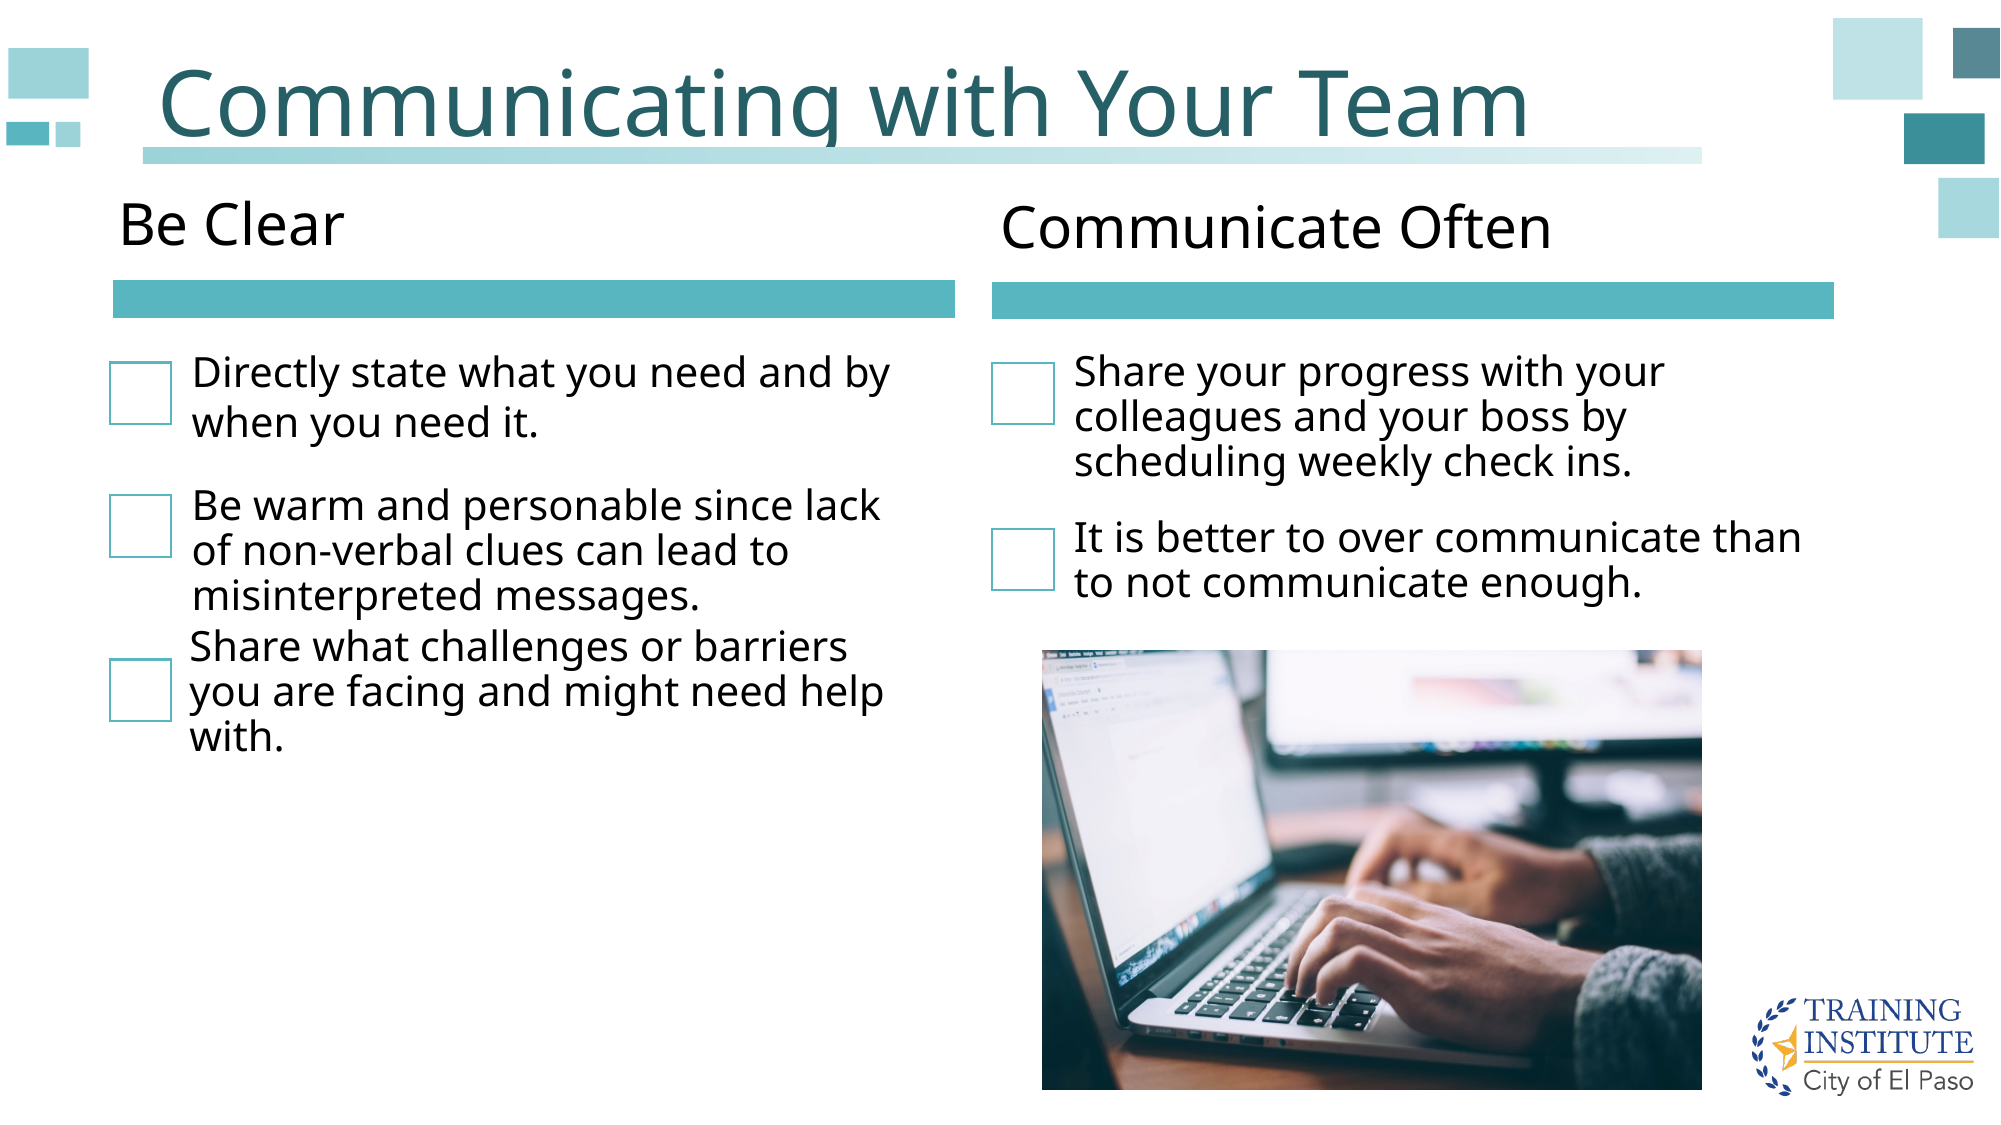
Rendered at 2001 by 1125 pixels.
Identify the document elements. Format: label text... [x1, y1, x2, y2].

text_box [1832, 17, 1924, 101]
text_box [108, 175, 1834, 1065]
picture [1041, 1065, 1702, 1090]
text_box [142, 146, 1703, 165]
text_box [1952, 27, 2000, 79]
text_box [7, 47, 90, 100]
text_box [1937, 177, 2000, 239]
text_box [1903, 112, 1986, 165]
text_box Communicating with Your Team [142, 11, 1616, 146]
picture [1752, 995, 1974, 1097]
text_box [55, 121, 81, 148]
text_box [5, 121, 50, 146]
